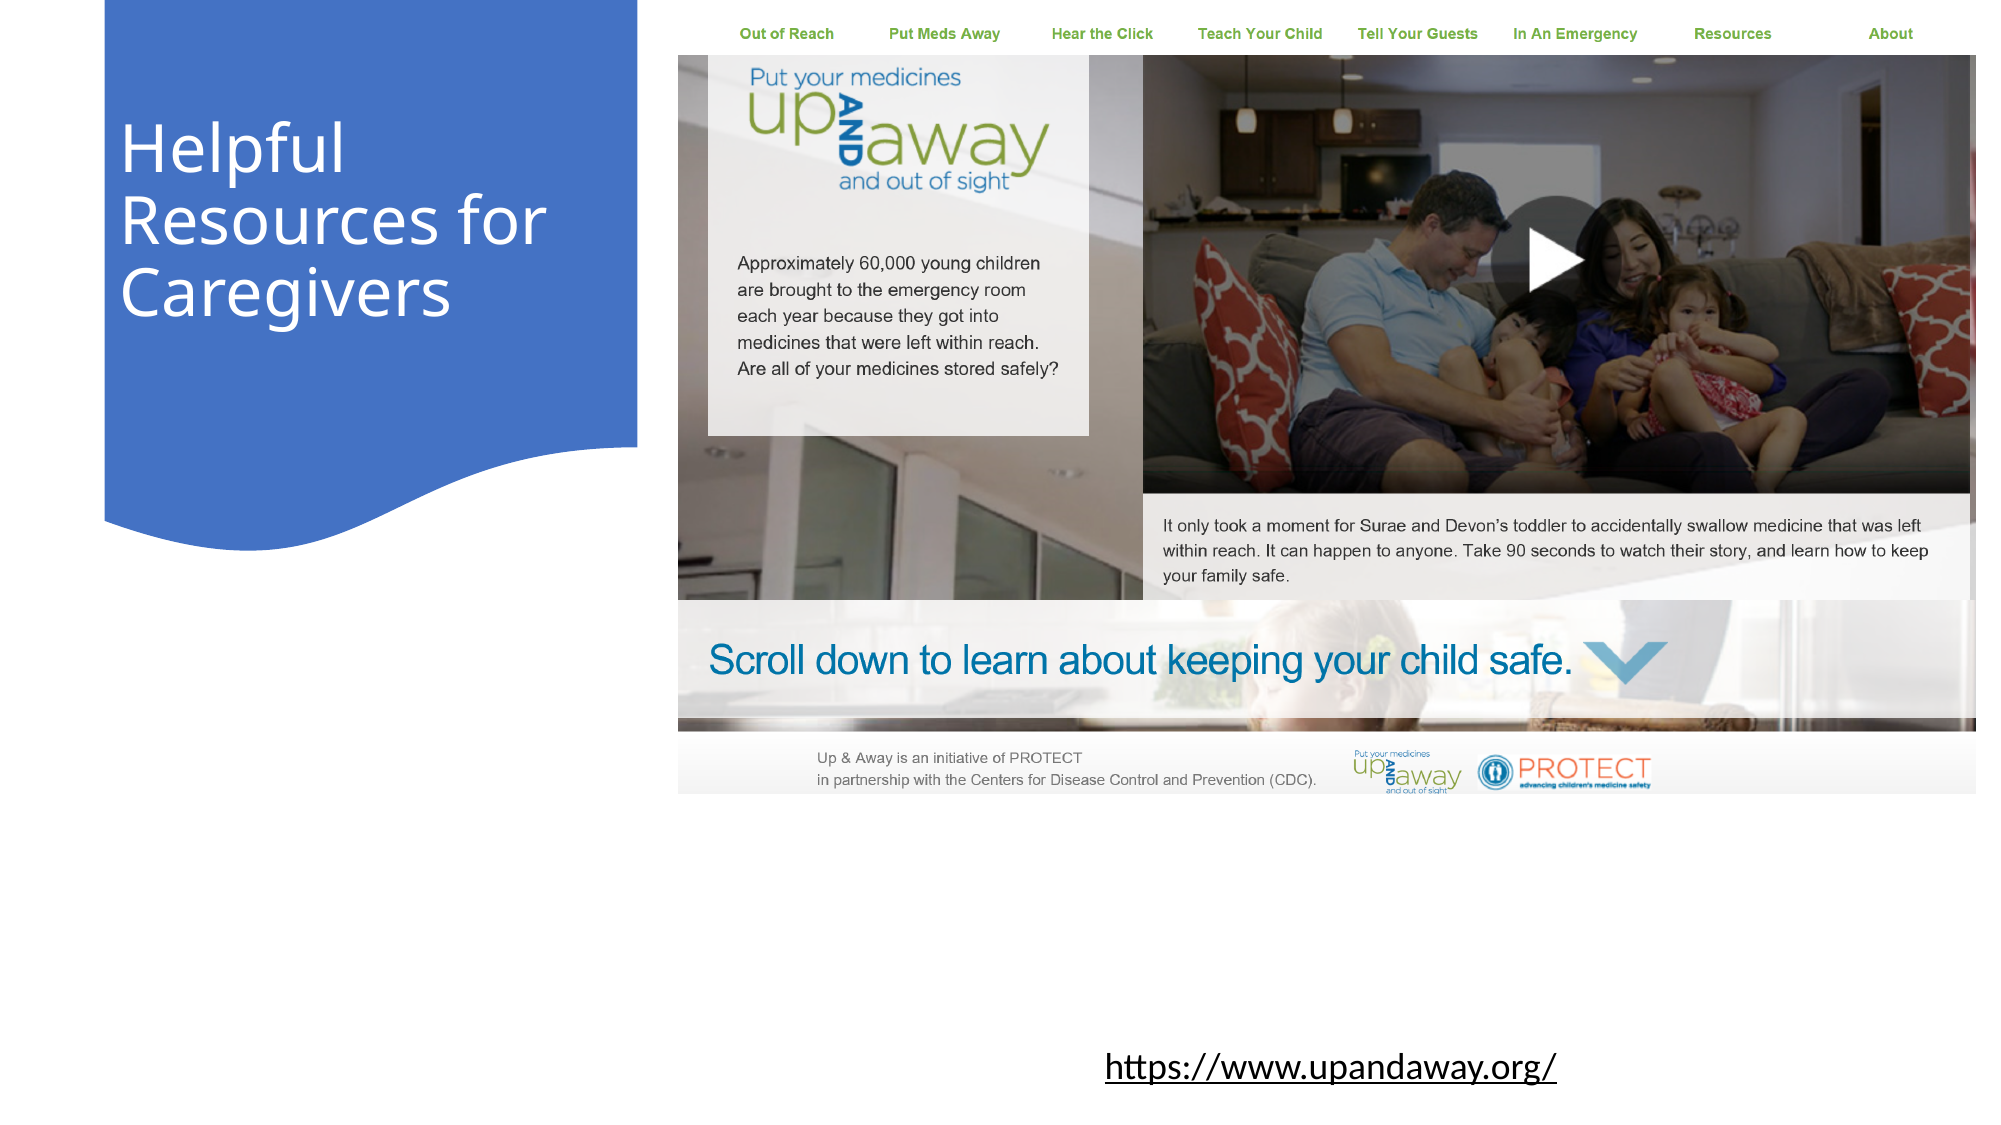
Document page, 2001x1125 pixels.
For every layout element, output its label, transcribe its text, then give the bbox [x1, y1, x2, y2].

picture [678, 19, 1976, 794]
text_box [103, 0, 639, 552]
title Helpful Resources for Caregivers [104, 28, 638, 417]
text_box https://www.upandaway.org/ [595, 1034, 2000, 1095]
